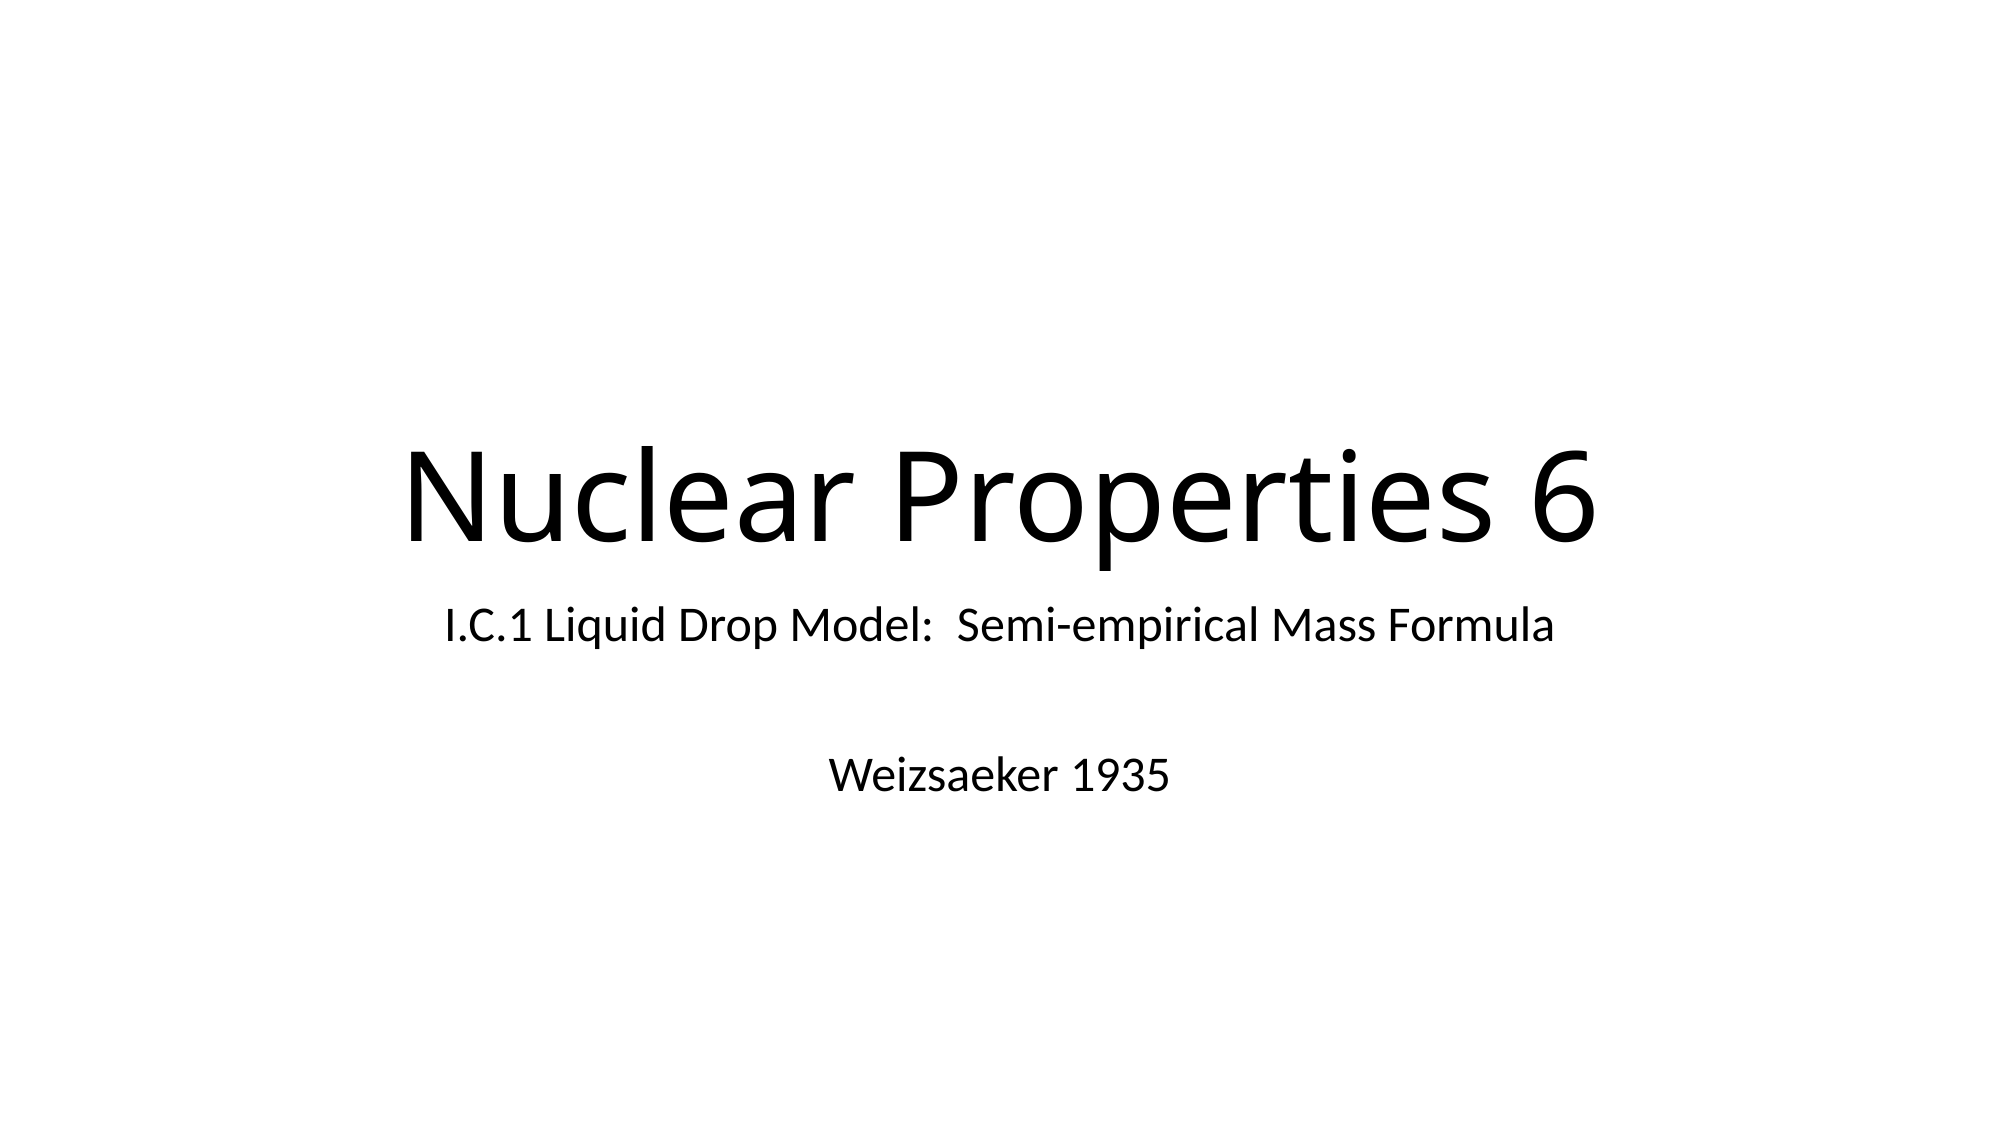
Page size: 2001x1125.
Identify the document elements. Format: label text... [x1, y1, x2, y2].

subtitle I.C.1 Liquid Drop Model: Semi-empirical Mass Formula Weizsaeker 1935 [249, 590, 1750, 863]
title Nuclear Properties 6 [249, 184, 1750, 576]
